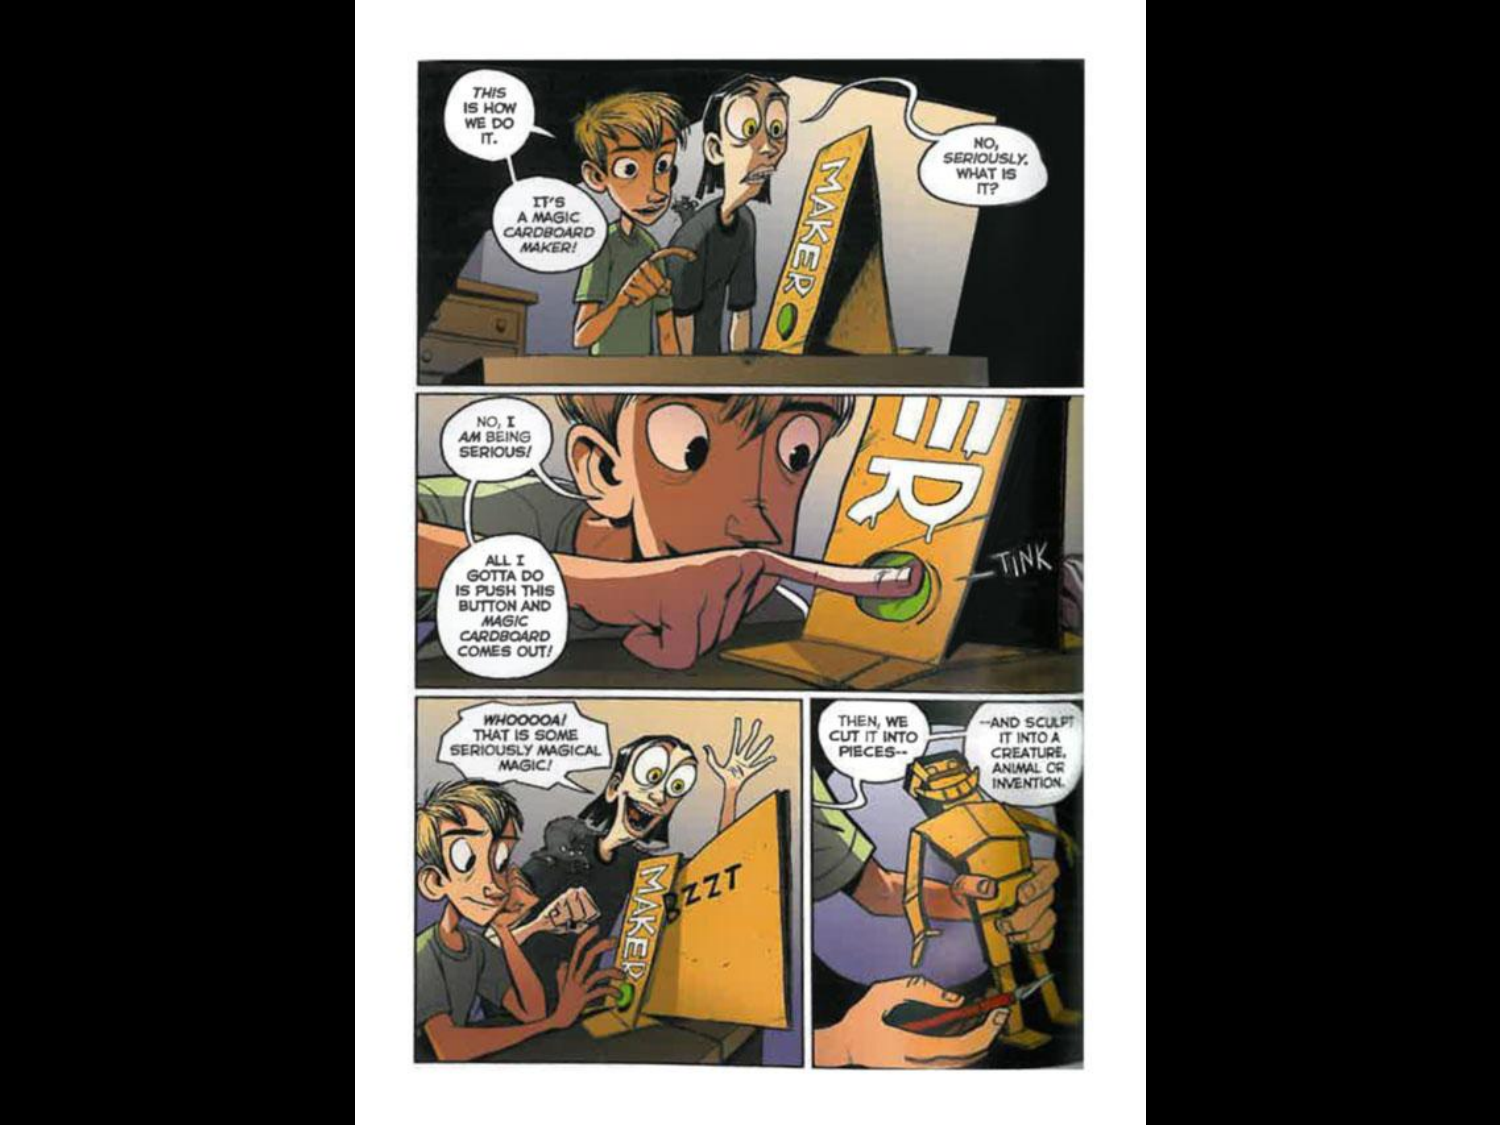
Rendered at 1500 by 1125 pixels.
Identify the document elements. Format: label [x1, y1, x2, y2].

picture [355, 0, 1146, 1125]
